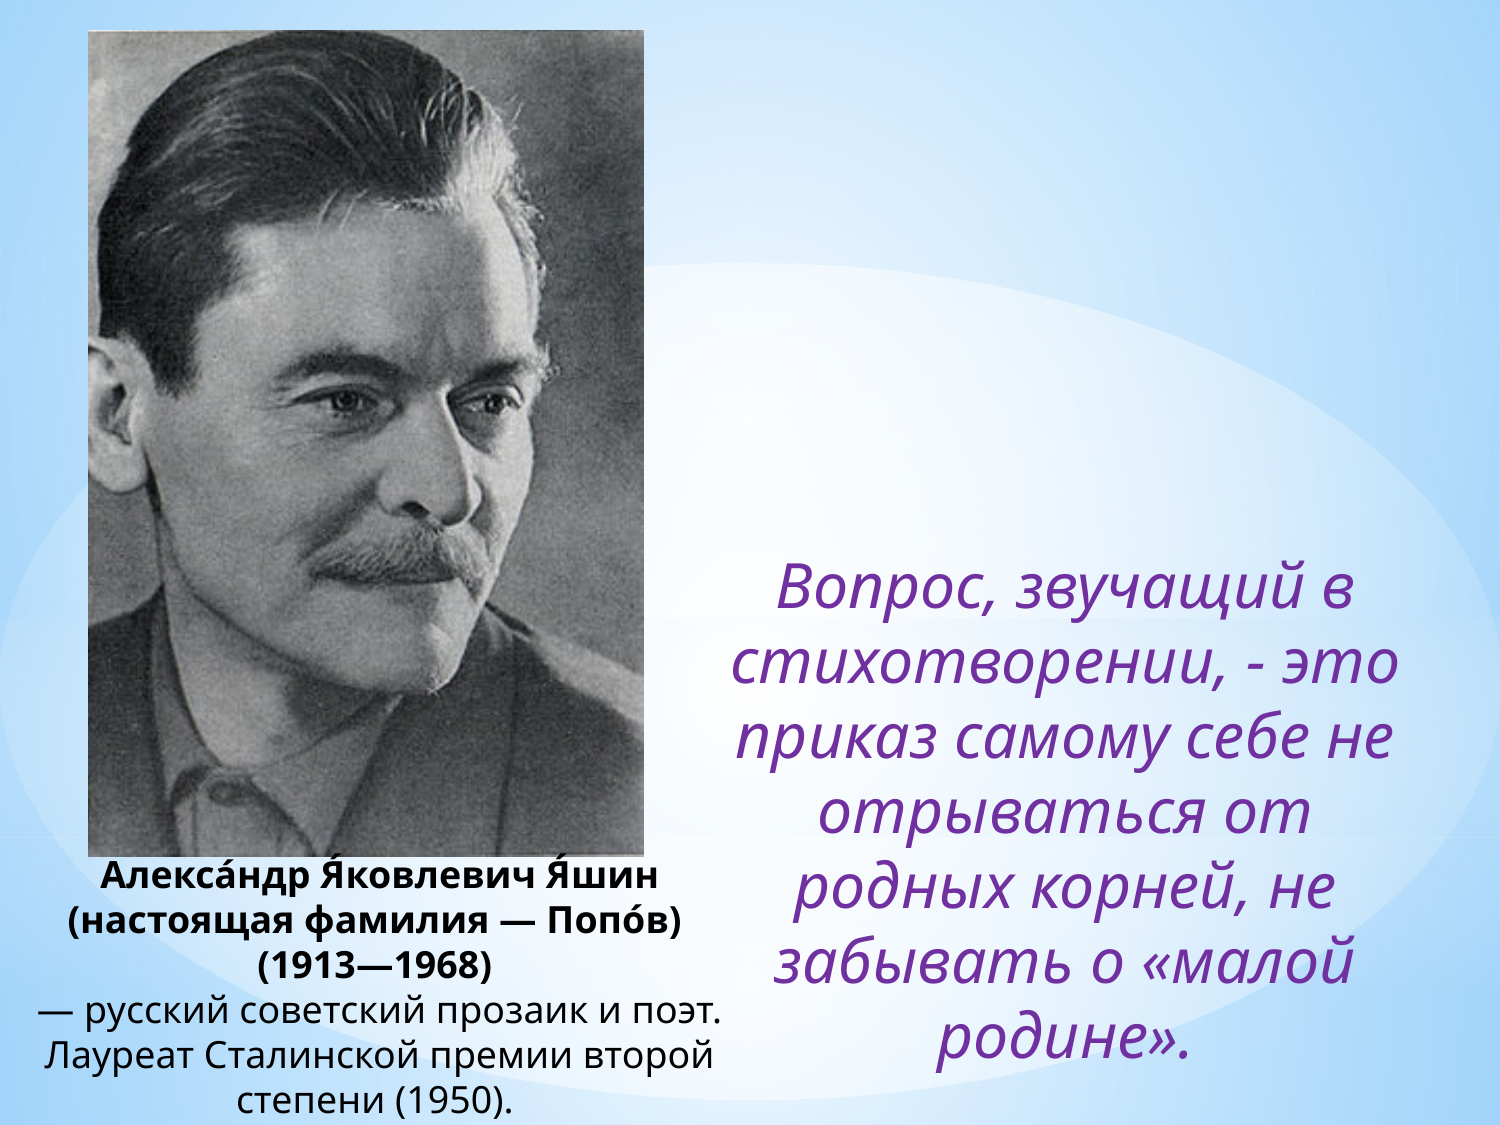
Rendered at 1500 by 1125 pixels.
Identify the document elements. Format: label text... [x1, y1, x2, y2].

text_box Вопрос, звучащий в стихотворении, - это приказ самому себе не отрываться от родных корней, не забывать о «малой родине». [690, 538, 1441, 1079]
picture [88, 30, 644, 857]
text_box Алекса́ндр Я́ковлевич Я́шин (настоящая фамилия — Попо́в) (1913—1968) — русский советский прозаик и поэт. Лауреат Сталинской премии второй степени (1950). [4, 843, 755, 1125]
